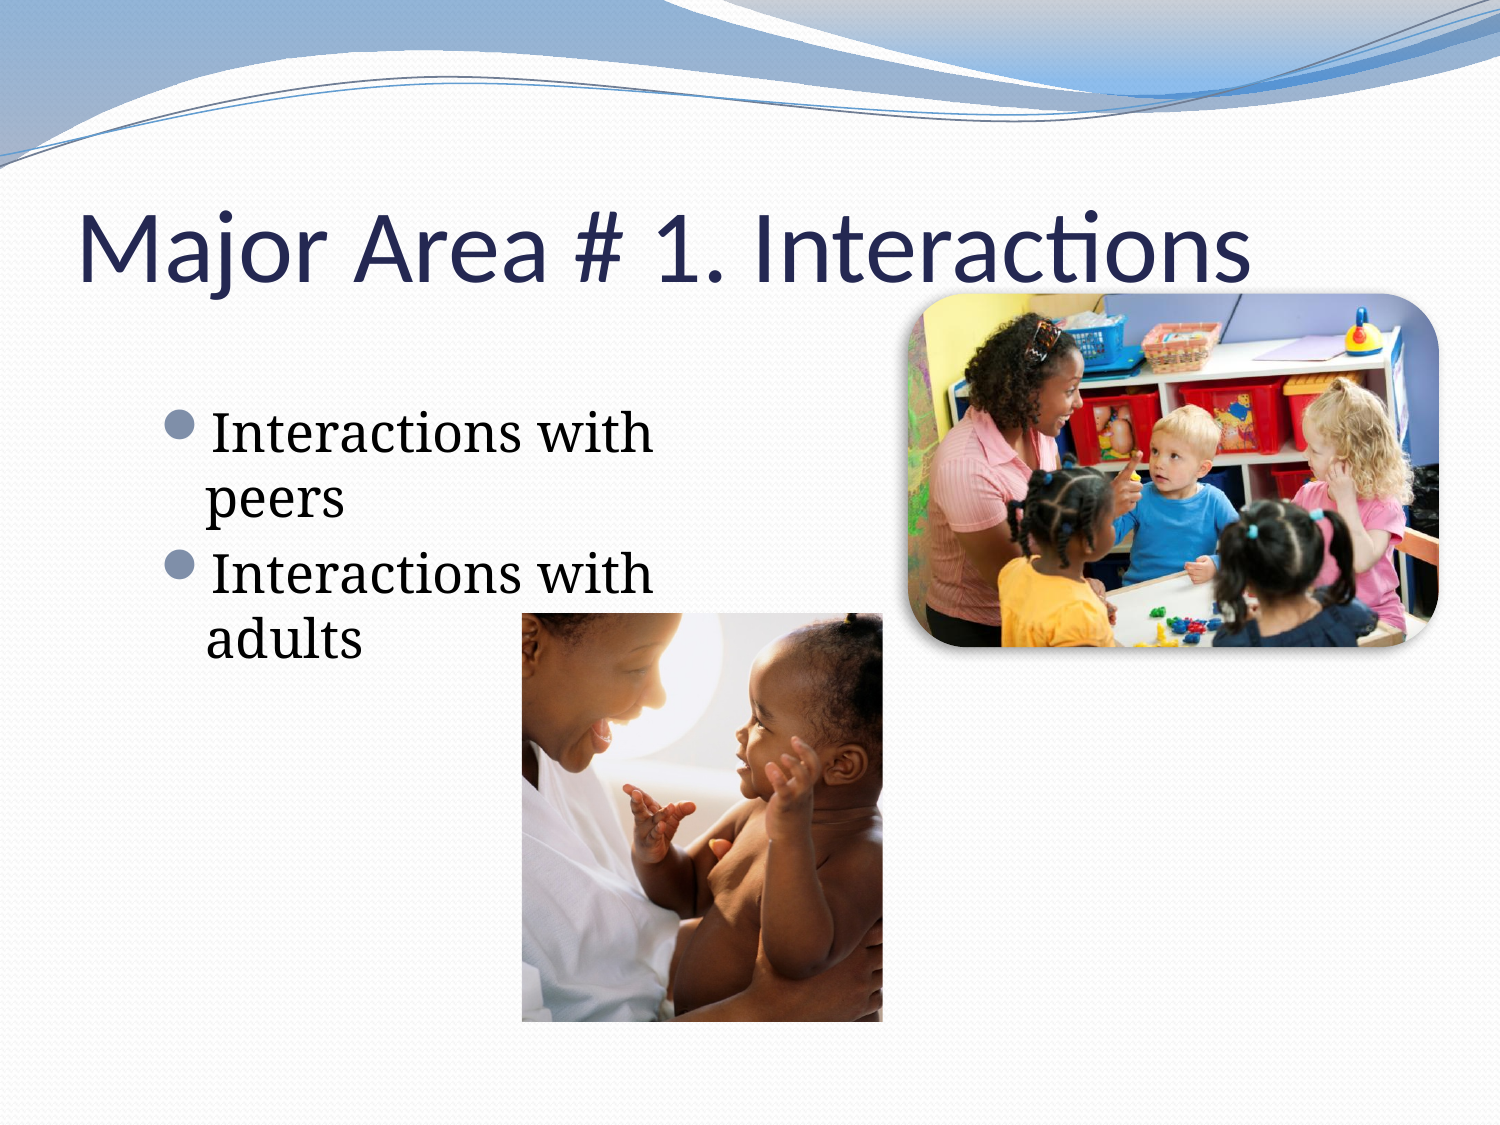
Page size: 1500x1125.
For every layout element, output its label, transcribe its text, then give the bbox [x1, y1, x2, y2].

title Major Area # 1. Interactions [75, 115, 1425, 303]
list Interactions with peers Interactions with adults [145, 390, 738, 1005]
picture [907, 293, 1440, 648]
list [521, 612, 883, 1022]
